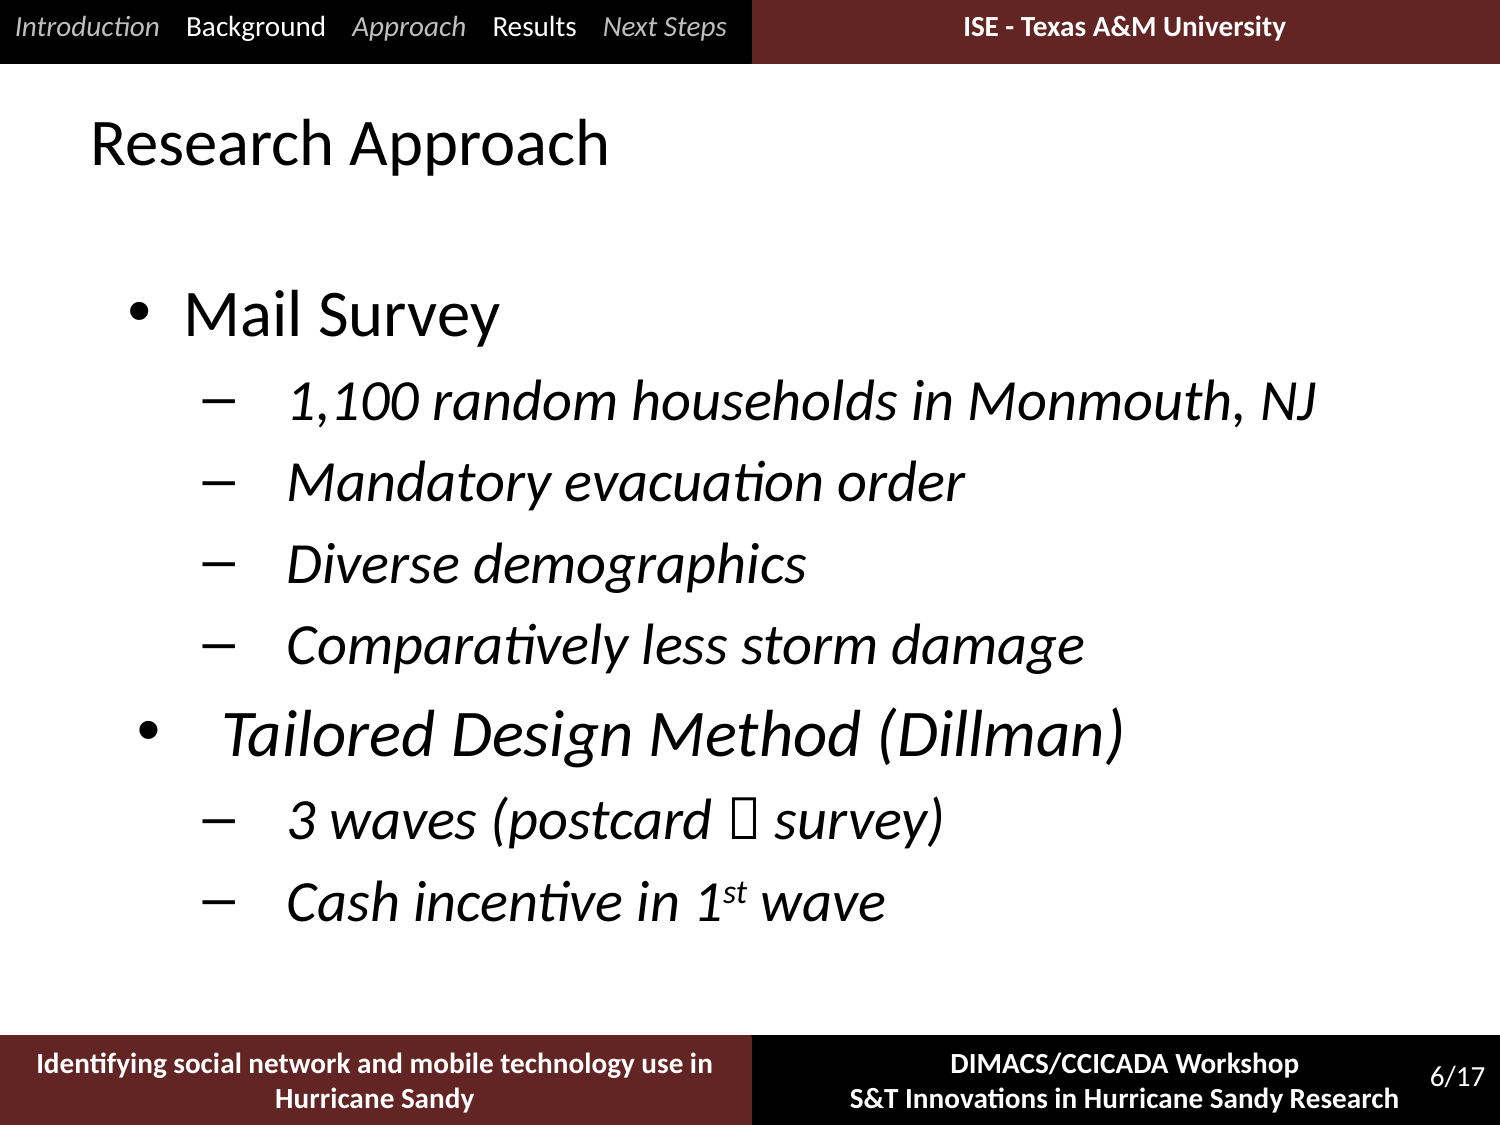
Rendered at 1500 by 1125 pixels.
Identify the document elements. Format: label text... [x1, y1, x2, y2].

title Research Approach [75, 45, 1425, 233]
list Mail Survey 1,100 random households in Monmouth, NJ Mandatory evacuation order Diverse demographics Comparatively less storm damage Tailored Design Method (Dillman) 3 waves (postcard  survey) Cash incentive in 1st wave [112, 262, 1400, 1005]
text_box Introduction Background Approach Results Next Steps [0, 0, 775, 50]
